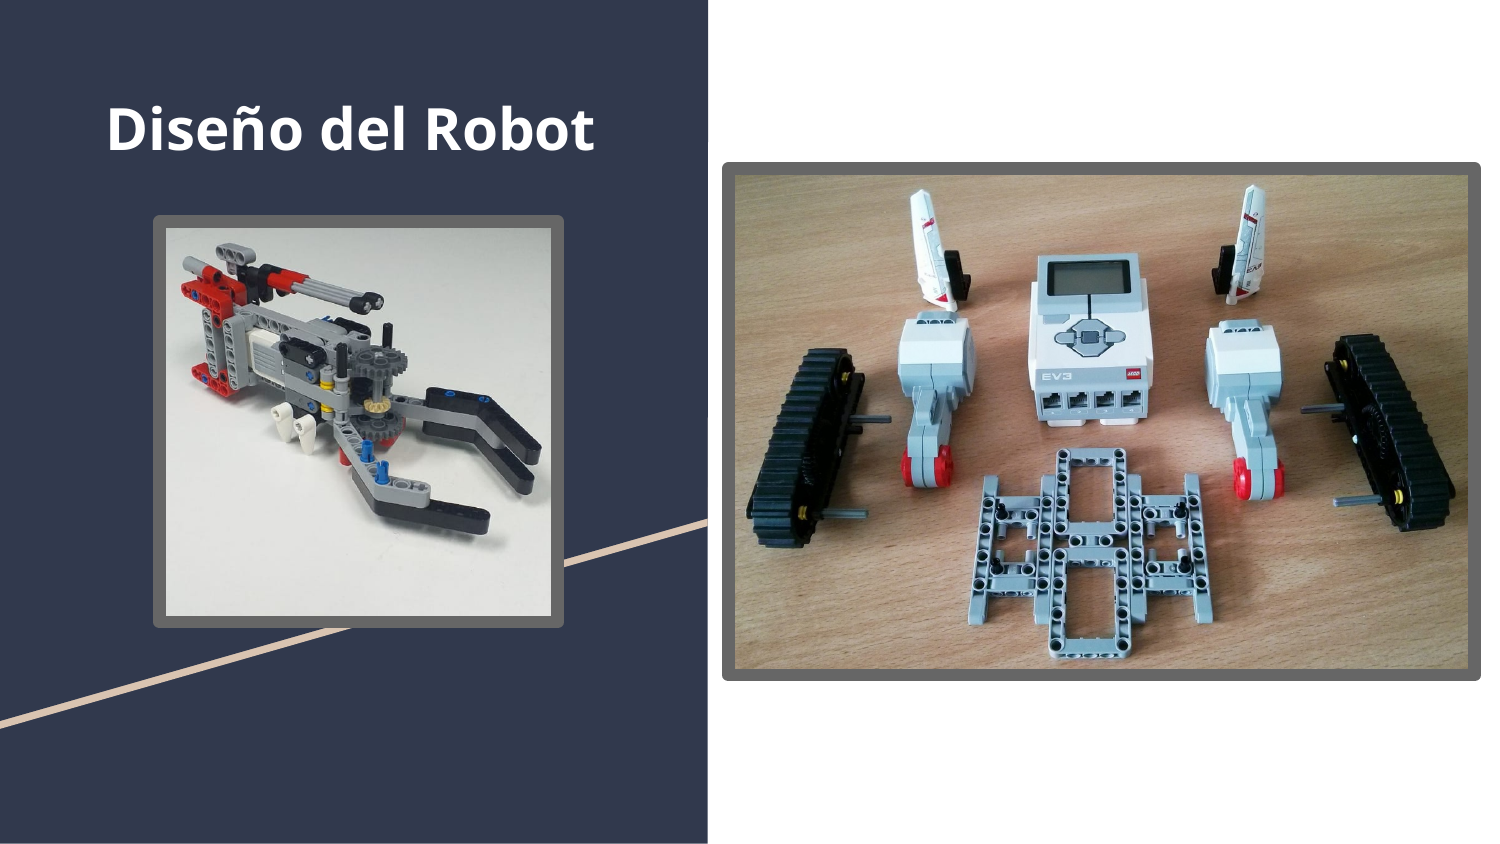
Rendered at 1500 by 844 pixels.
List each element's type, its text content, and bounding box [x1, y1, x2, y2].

picture [734, 174, 1469, 670]
picture [165, 227, 552, 617]
title Diseño del Robot [54, 77, 663, 489]
